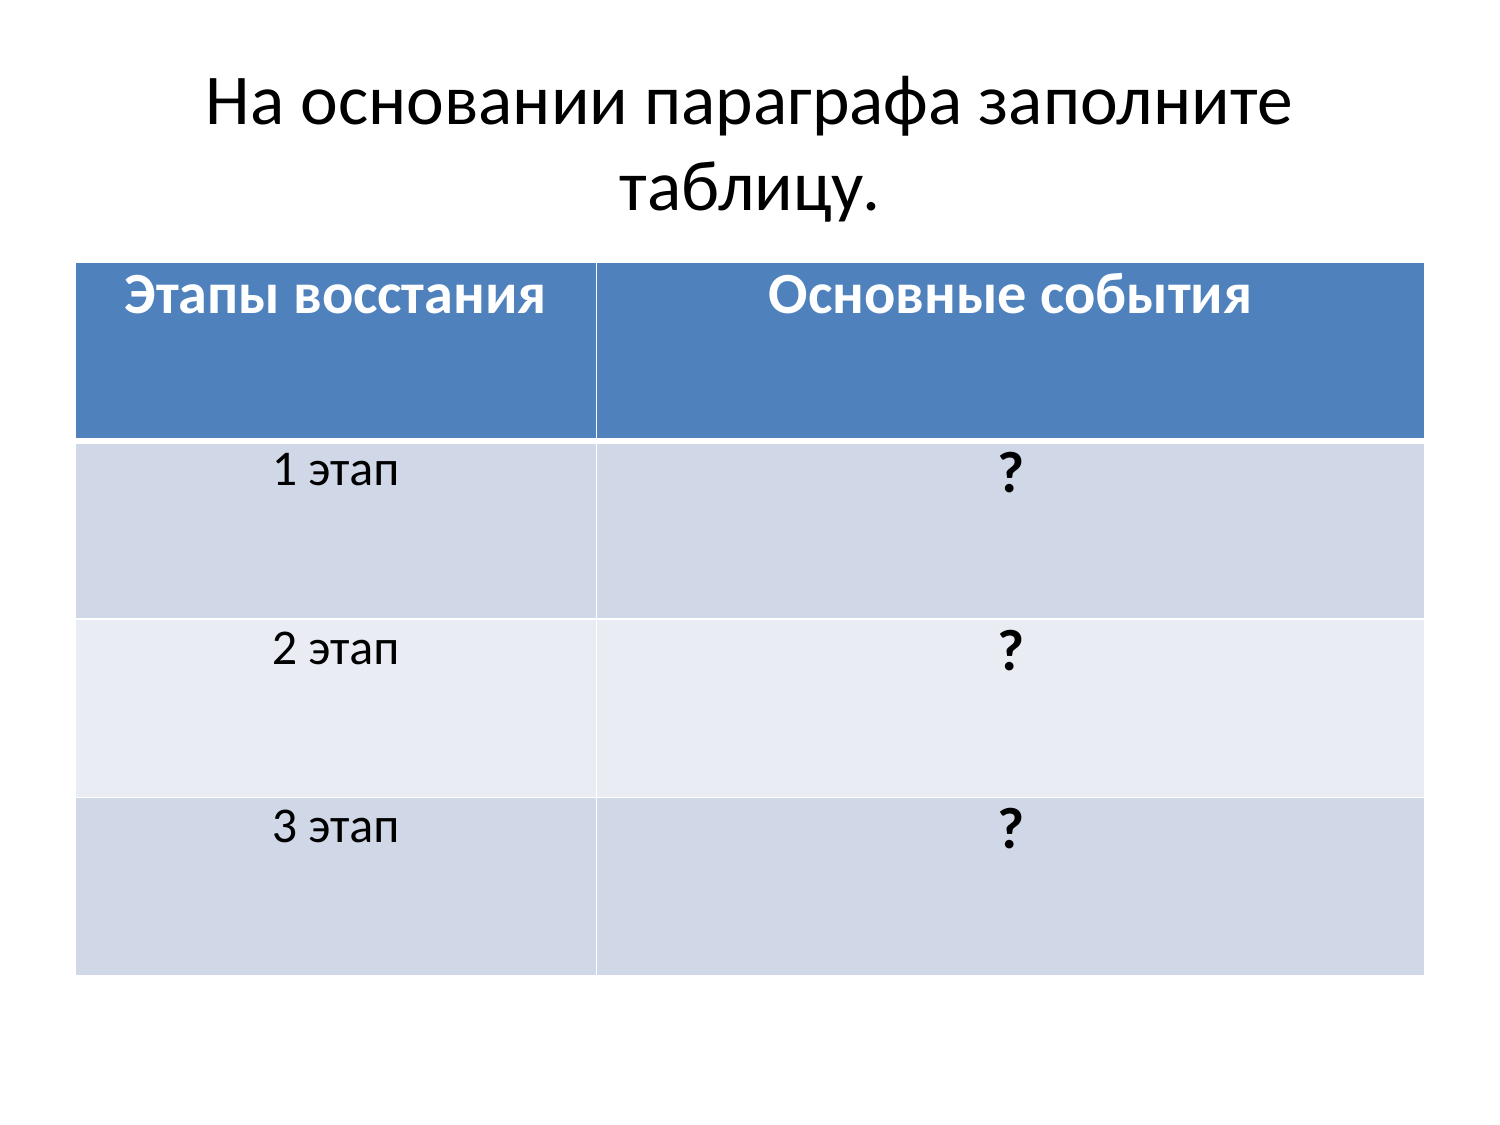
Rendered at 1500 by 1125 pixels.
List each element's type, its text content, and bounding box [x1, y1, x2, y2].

table_cell ? [597, 620, 1424, 797]
table_cell 1 этап [76, 444, 596, 618]
table_cell 2 этап [76, 620, 596, 797]
table_cell ? [597, 444, 1424, 618]
table_header Этапы восстания [76, 263, 596, 438]
title На основании параграфа заполните таблицу. [75, 45, 1425, 233]
table_cell ? [597, 798, 1424, 975]
table_header Основные события [597, 263, 1424, 438]
table_cell 3 этап [76, 798, 596, 975]
